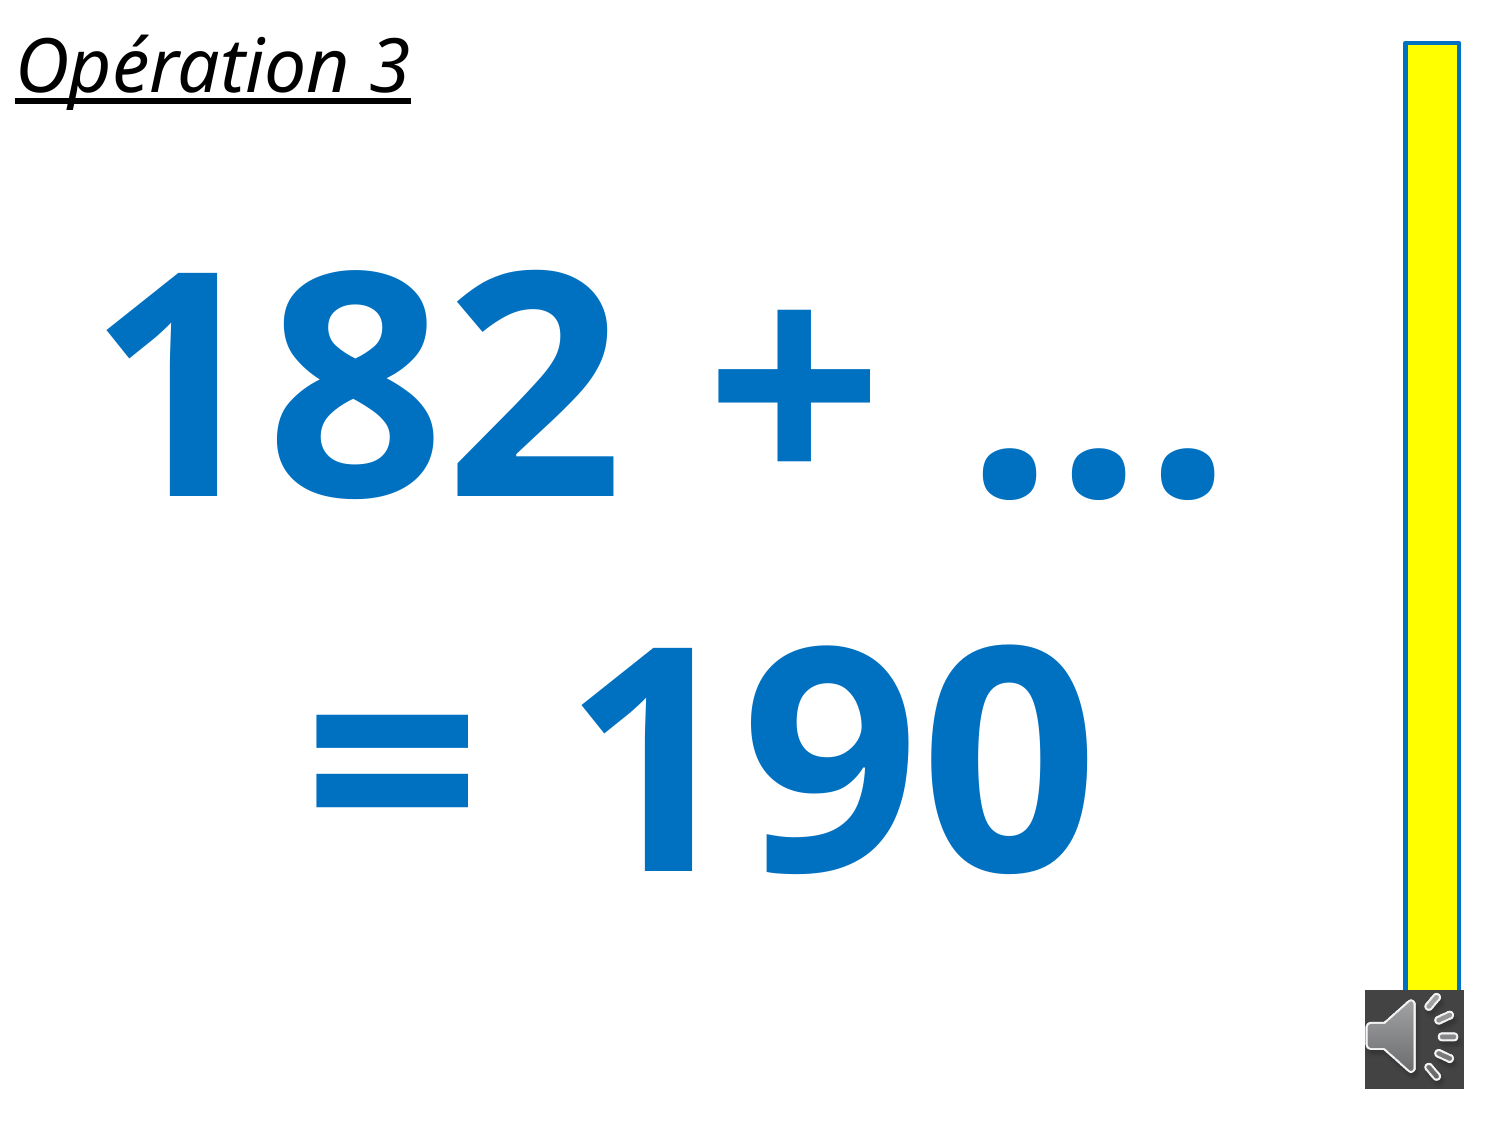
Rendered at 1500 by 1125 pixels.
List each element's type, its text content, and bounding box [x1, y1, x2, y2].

title Opération 3 [0, 0, 502, 126]
text_box 182 + … = 190 [0, 176, 1403, 941]
picture [1364, 989, 1465, 1090]
text_box [1403, 41, 1461, 987]
